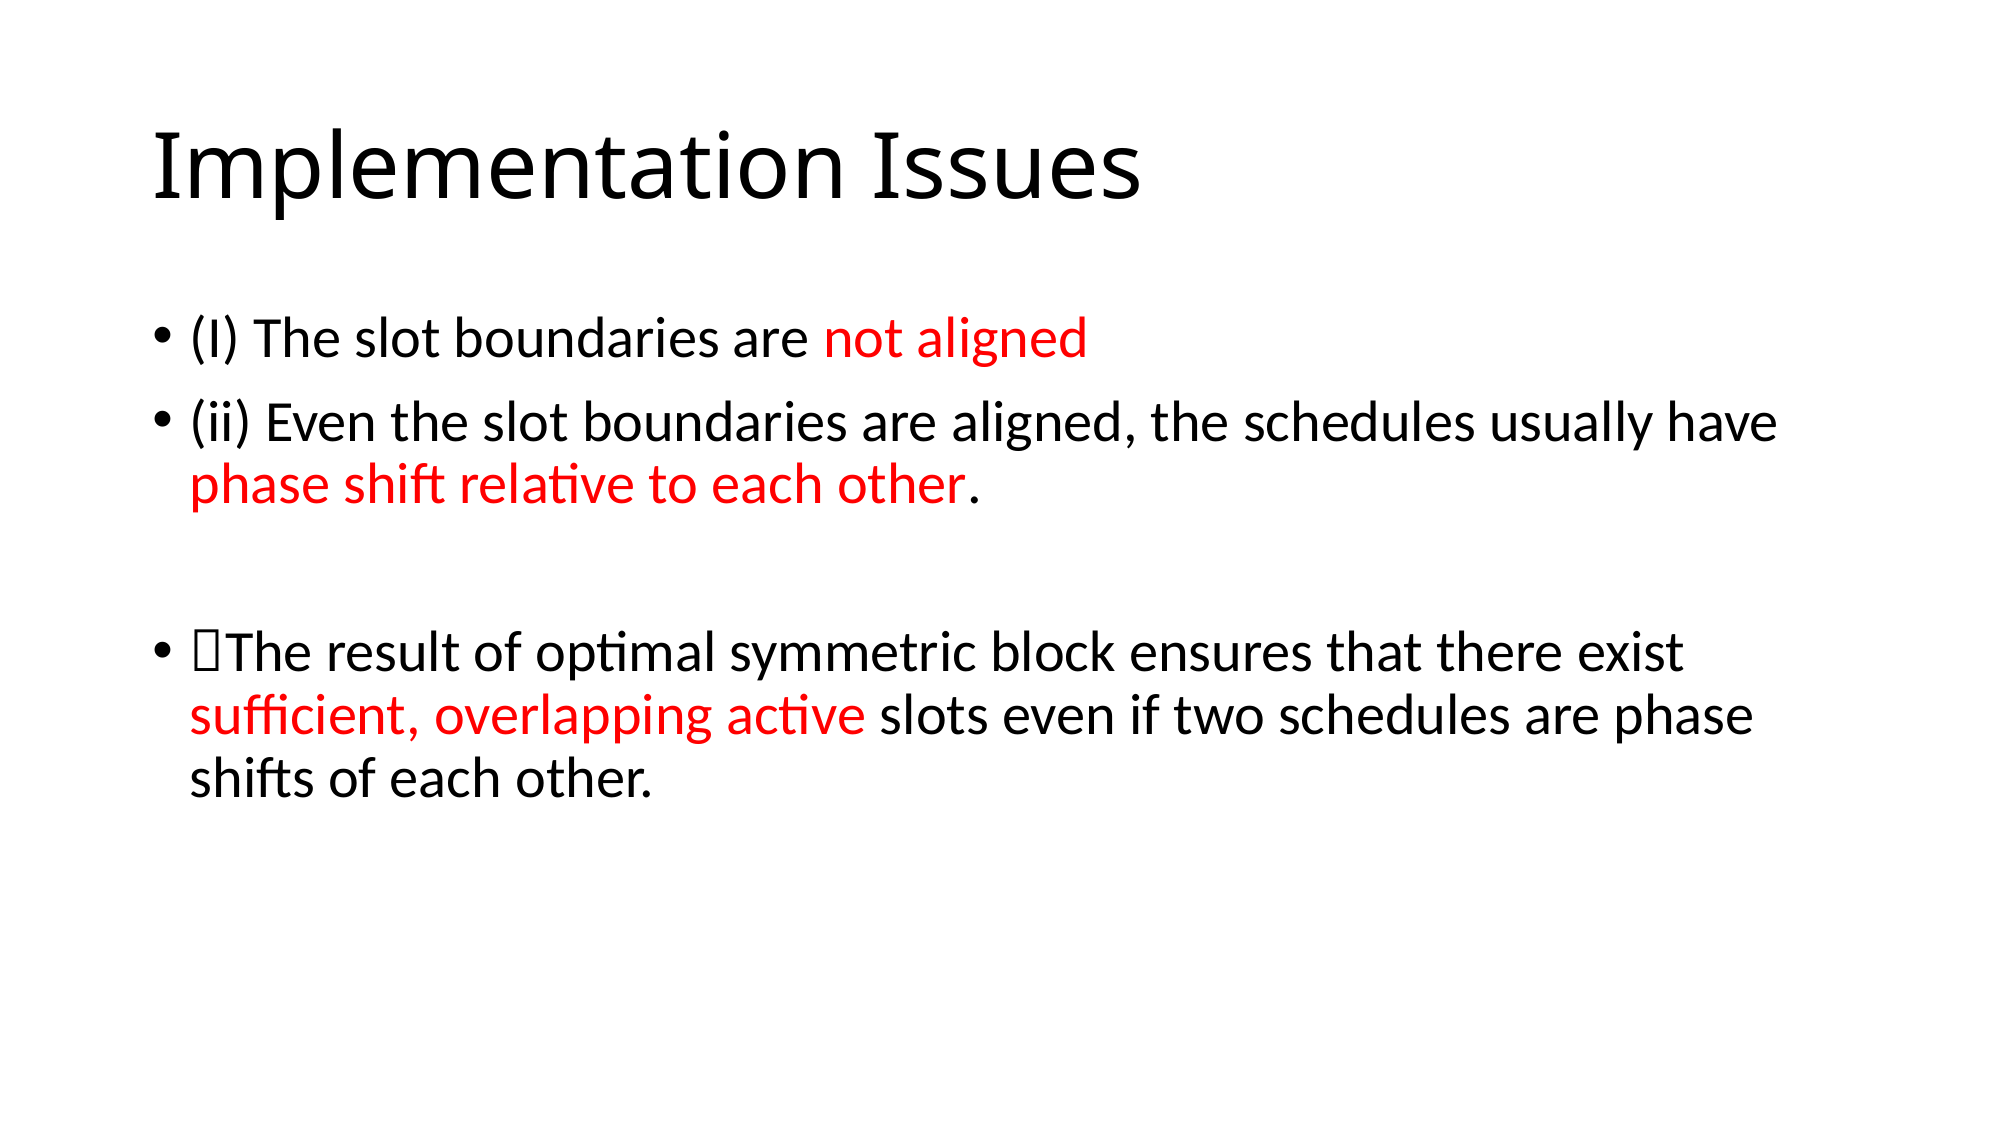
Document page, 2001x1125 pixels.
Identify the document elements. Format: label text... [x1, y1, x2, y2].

title Implementation Issues [137, 59, 1863, 278]
list (I) The slot boundaries are not aligned (ii) Even the slot boundaries are aligned, the schedules usually have phase shift relative to each other. The result of optimal symmetric block ensures that there exist sufficient, overlapping active slots even if two schedules are phase shifts of each other. [137, 299, 1863, 1014]
